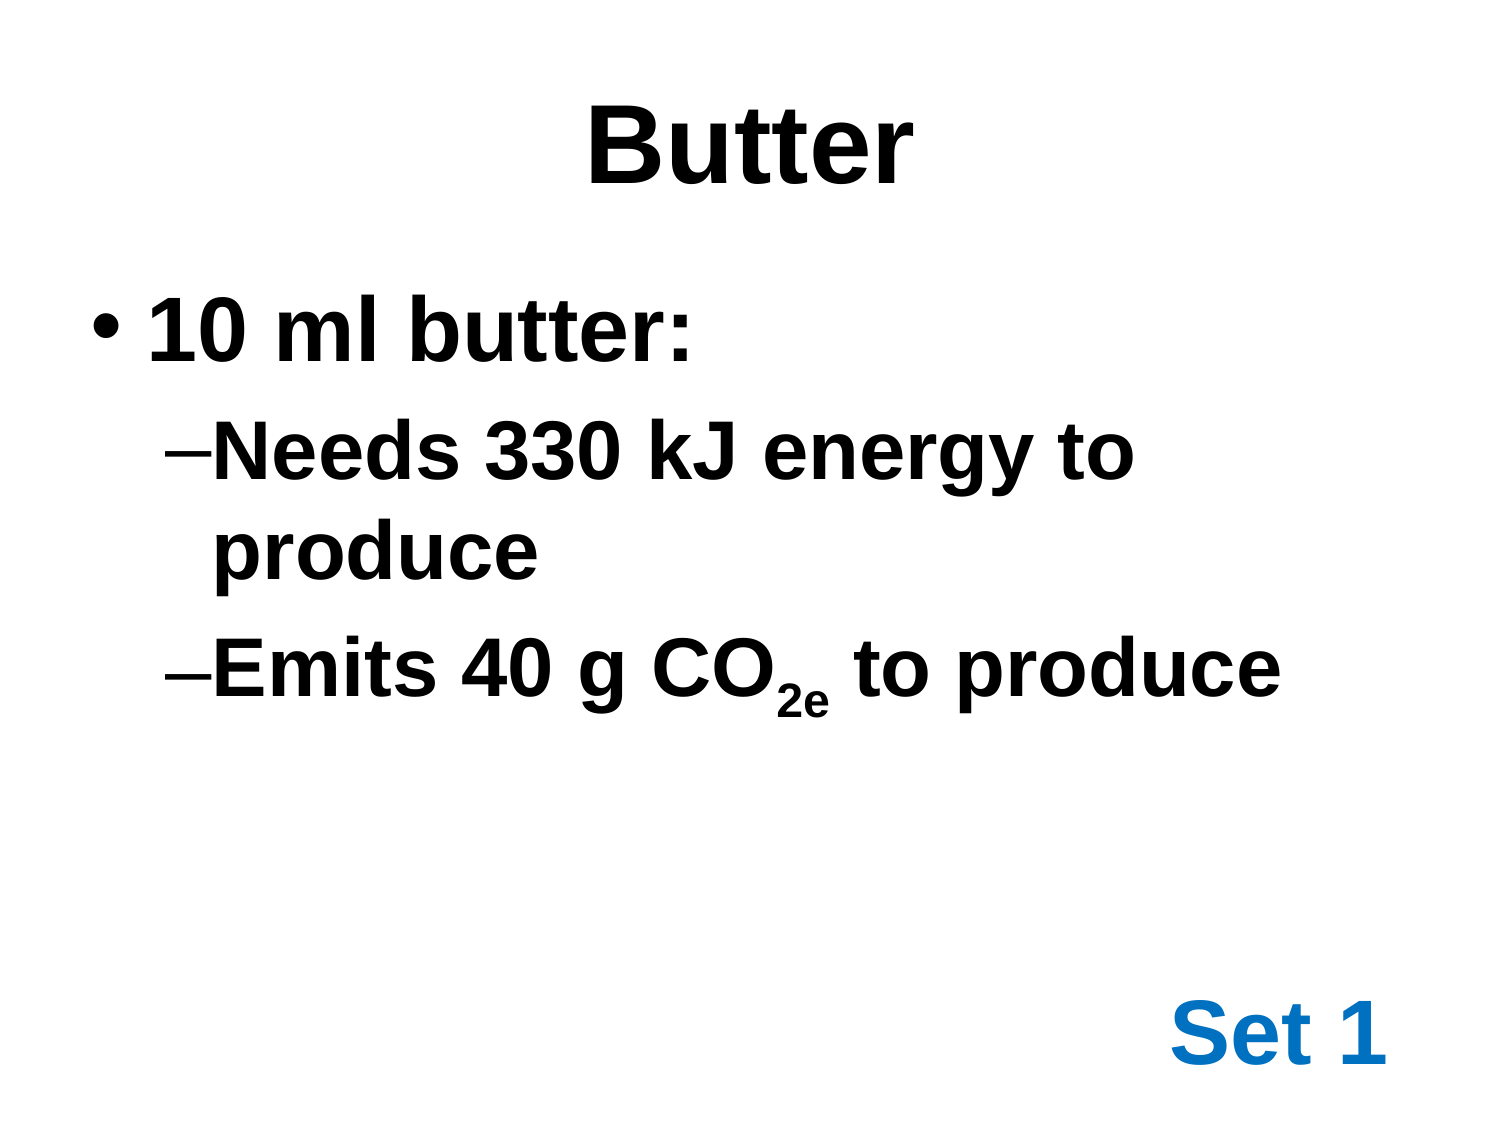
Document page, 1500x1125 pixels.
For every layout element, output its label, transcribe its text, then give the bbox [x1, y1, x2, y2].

text_box Set 1 [1100, 965, 1405, 1085]
list 10 ml butter: Needs 330 kJ energy to produce Emits 40 g CO2e to produce [75, 262, 1425, 1005]
title Butter [75, 45, 1425, 233]
